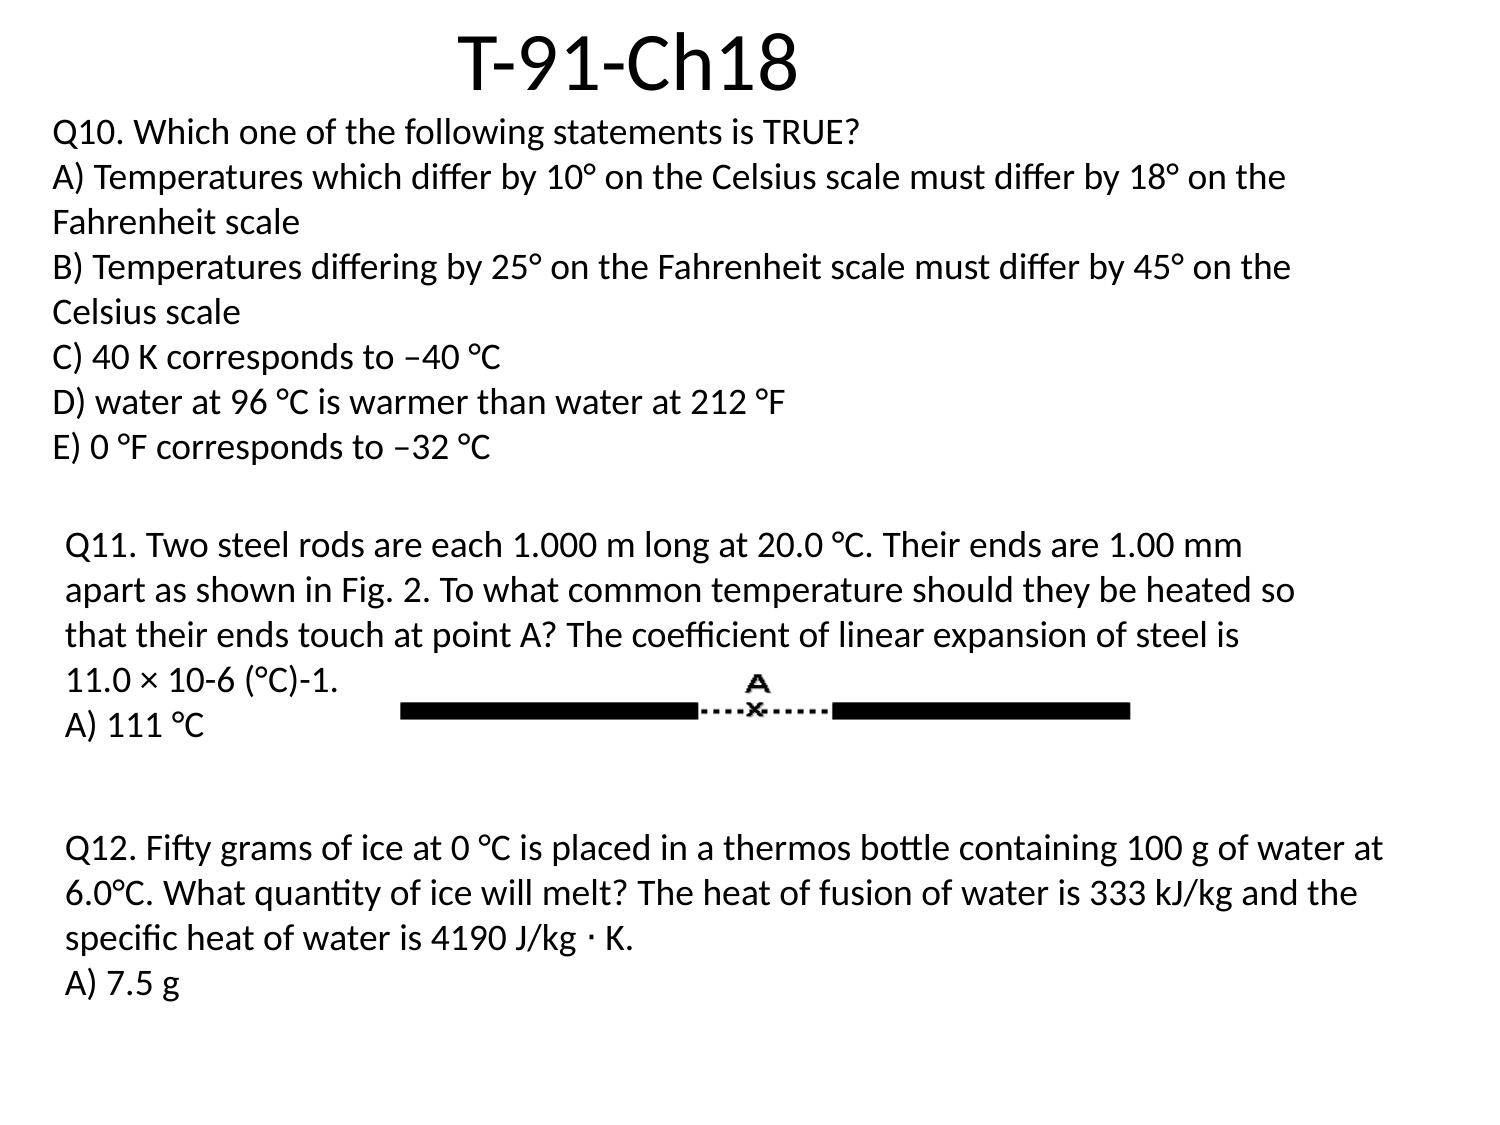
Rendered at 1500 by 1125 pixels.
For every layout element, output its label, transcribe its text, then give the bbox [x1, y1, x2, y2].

text_box Q12. Fifty grams of ice at 0 °C is placed in a thermos bottle containing 100 g of water at 6.0°C. What quantity of ice will melt? The heat of fusion of water is 333 kJ/kg and the specific heat of water is 4190 J/kg ⋅ K. A) 7.5 g [49, 815, 1400, 1011]
text_box Q10. Which one of the following statements is TRUE? A) Temperatures which differ by 10° on the Celsius scale must differ by 18° on the Fahrenheit scale B) Temperatures differing by 25° on the Fahrenheit scale must differ by 45° on the Celsius scale C) 40 K corresponds to –40 °C D) water at 96 °C is warmer than water at 212 °F E) 0 °F corresponds to –32 °C [37, 99, 1350, 475]
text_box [49, 512, 1313, 755]
text_box T-91-Ch18 [442, 1, 815, 99]
